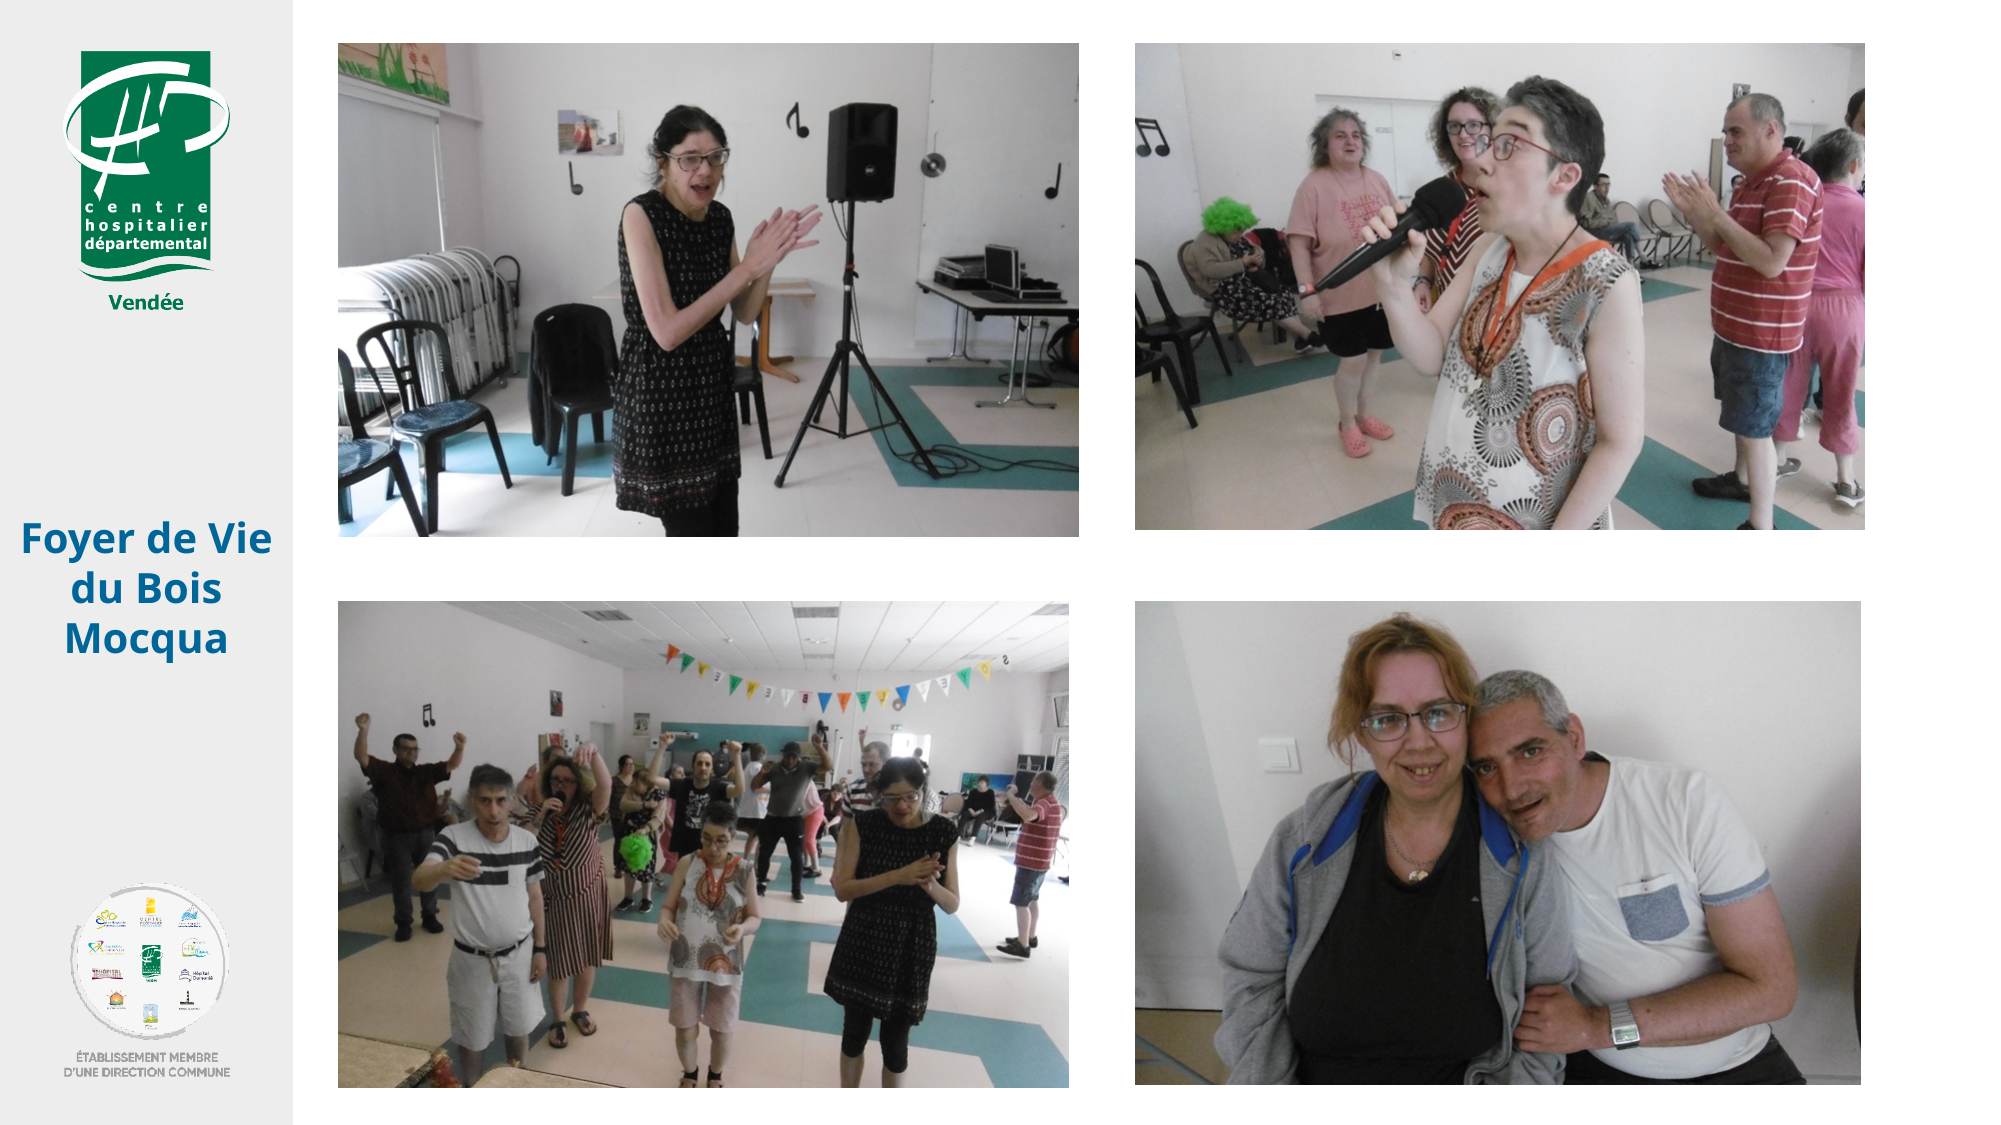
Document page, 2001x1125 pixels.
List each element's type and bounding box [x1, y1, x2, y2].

picture [41, 875, 252, 1085]
picture [338, 601, 1069, 1088]
picture [338, 43, 1079, 537]
picture [1135, 43, 1865, 530]
picture [1135, 601, 1861, 1085]
picture [63, 51, 230, 318]
